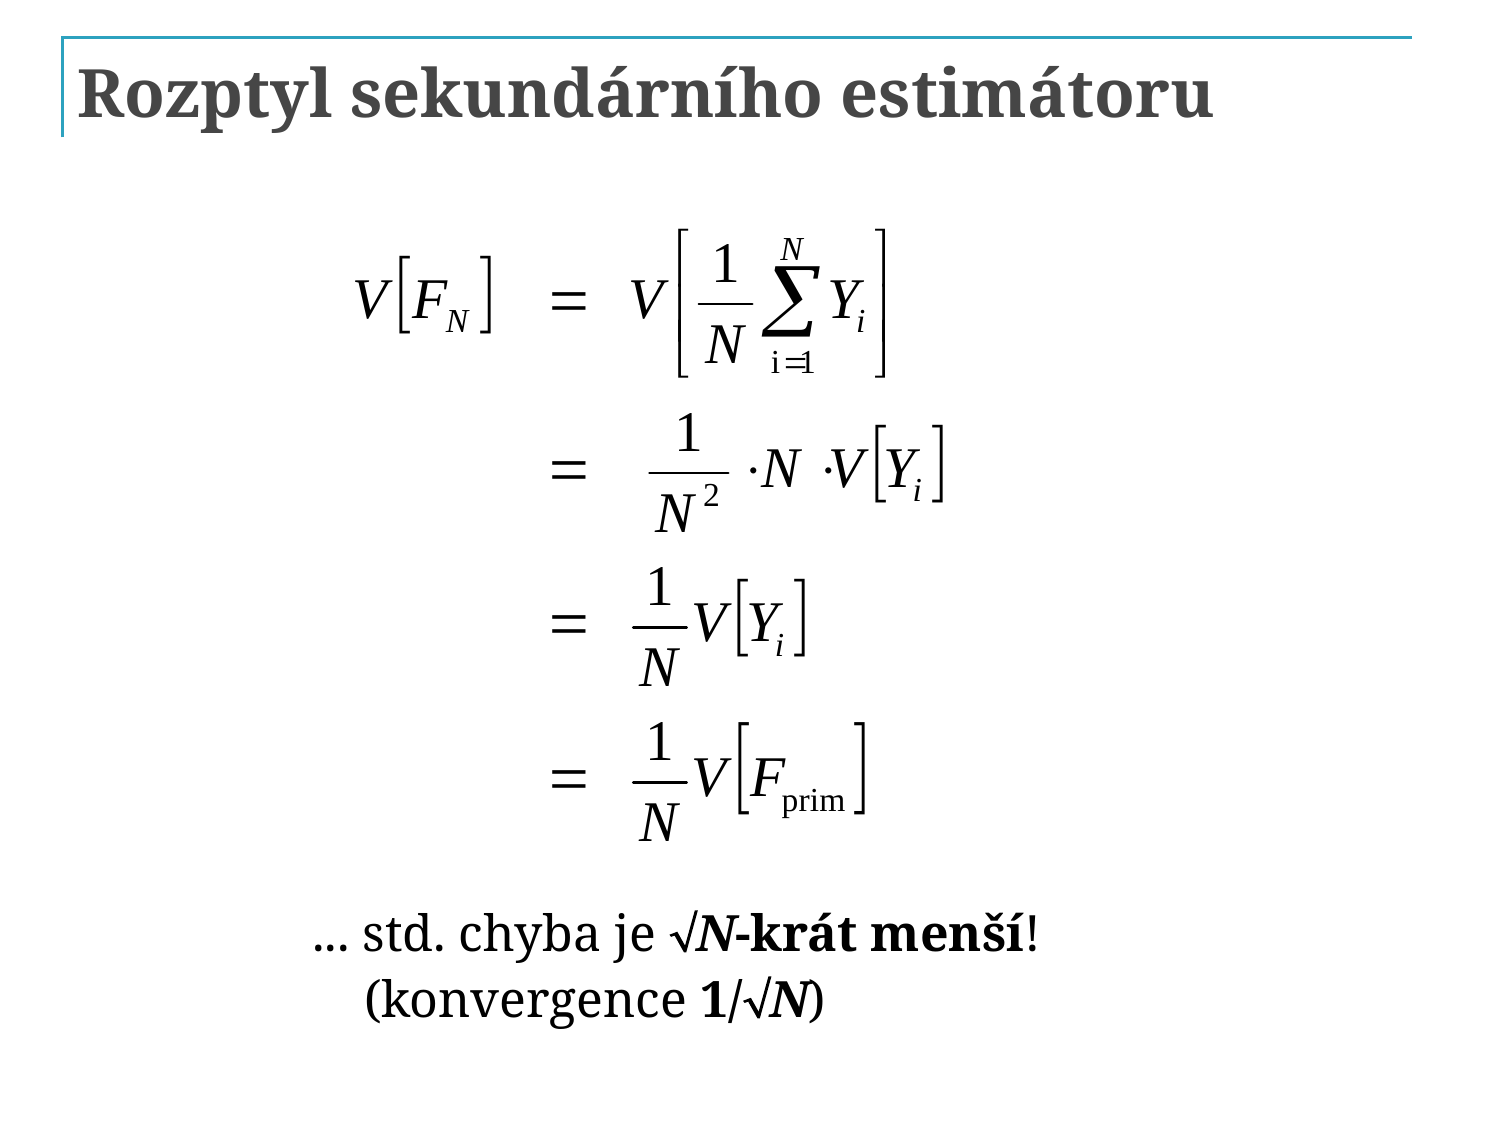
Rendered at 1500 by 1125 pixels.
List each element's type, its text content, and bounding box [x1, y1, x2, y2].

text_box ... std. chyba je ÖN-krát menší! (konvergence 1/ÖN) [297, 888, 1294, 1035]
title Rozptyl sekundárního estimátoru [62, 43, 1401, 226]
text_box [348, 219, 954, 853]
